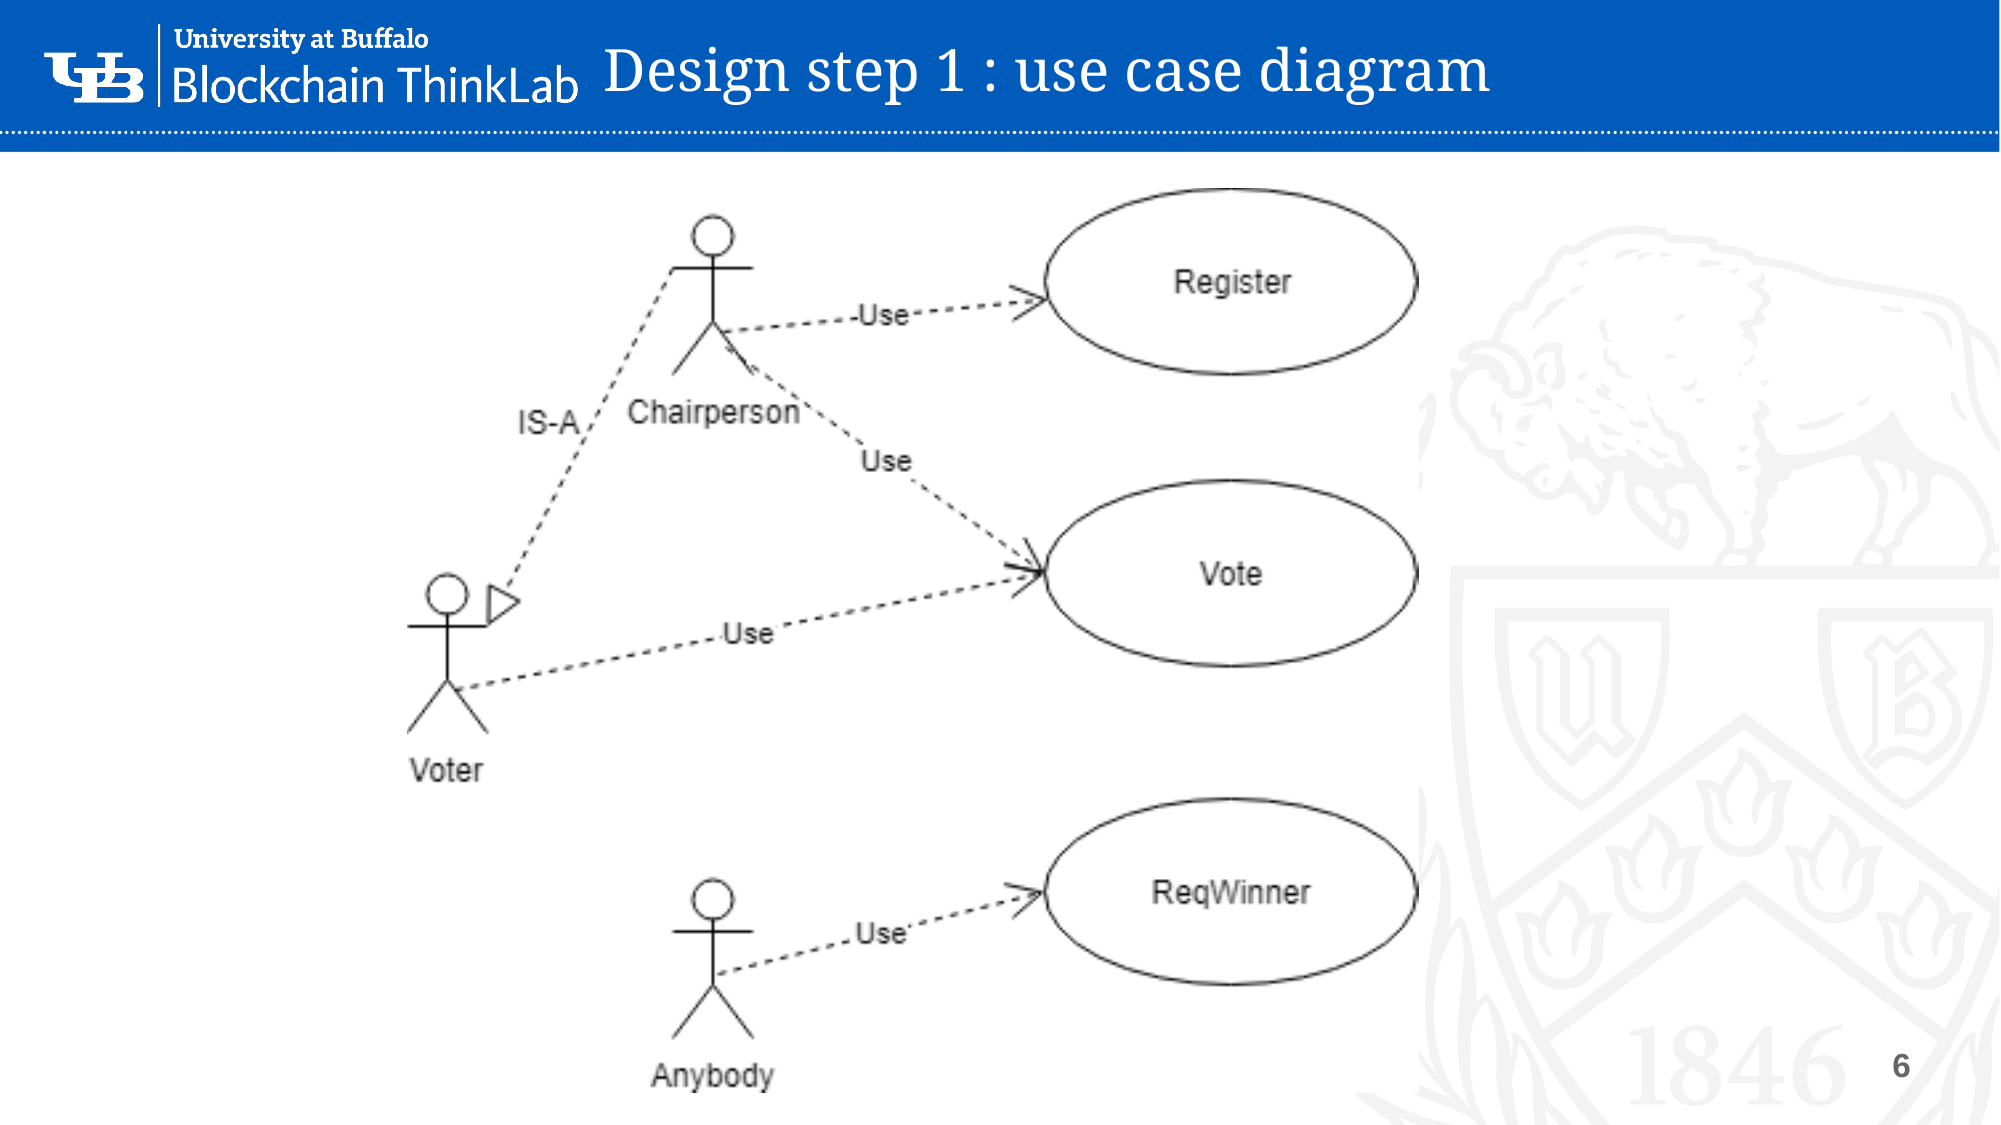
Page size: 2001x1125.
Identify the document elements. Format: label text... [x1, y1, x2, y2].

picture [0, 0, 2000, 1125]
title Design step 1 : use case diagram [588, 0, 1911, 118]
